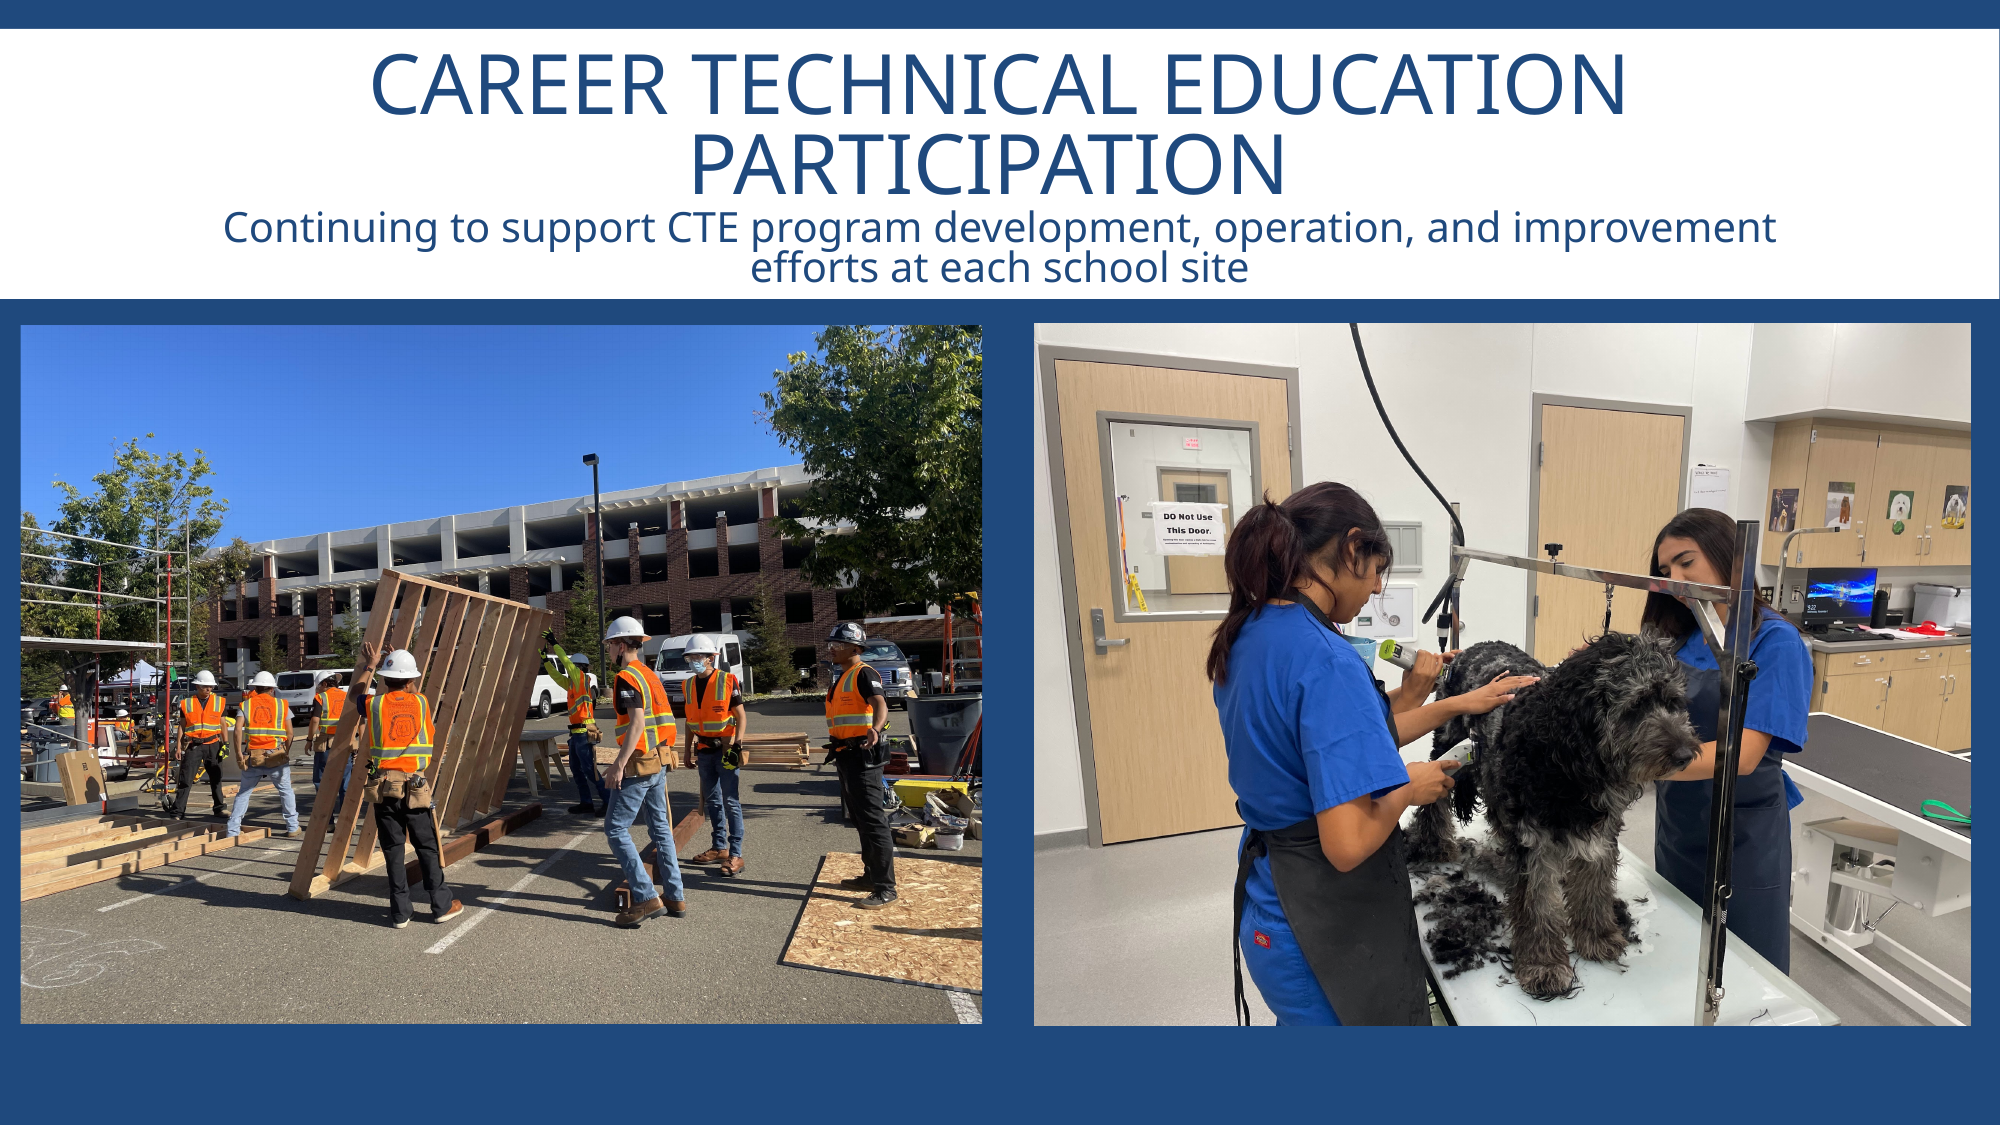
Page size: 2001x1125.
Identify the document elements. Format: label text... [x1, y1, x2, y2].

picture [20, 325, 983, 1025]
title CAREER TECHNICAL EDUCATION PARTICIPATION Continuing to support CTE program development, operation, and improvement efforts at each school site [197, 46, 1803, 294]
picture [1033, 323, 1971, 1027]
